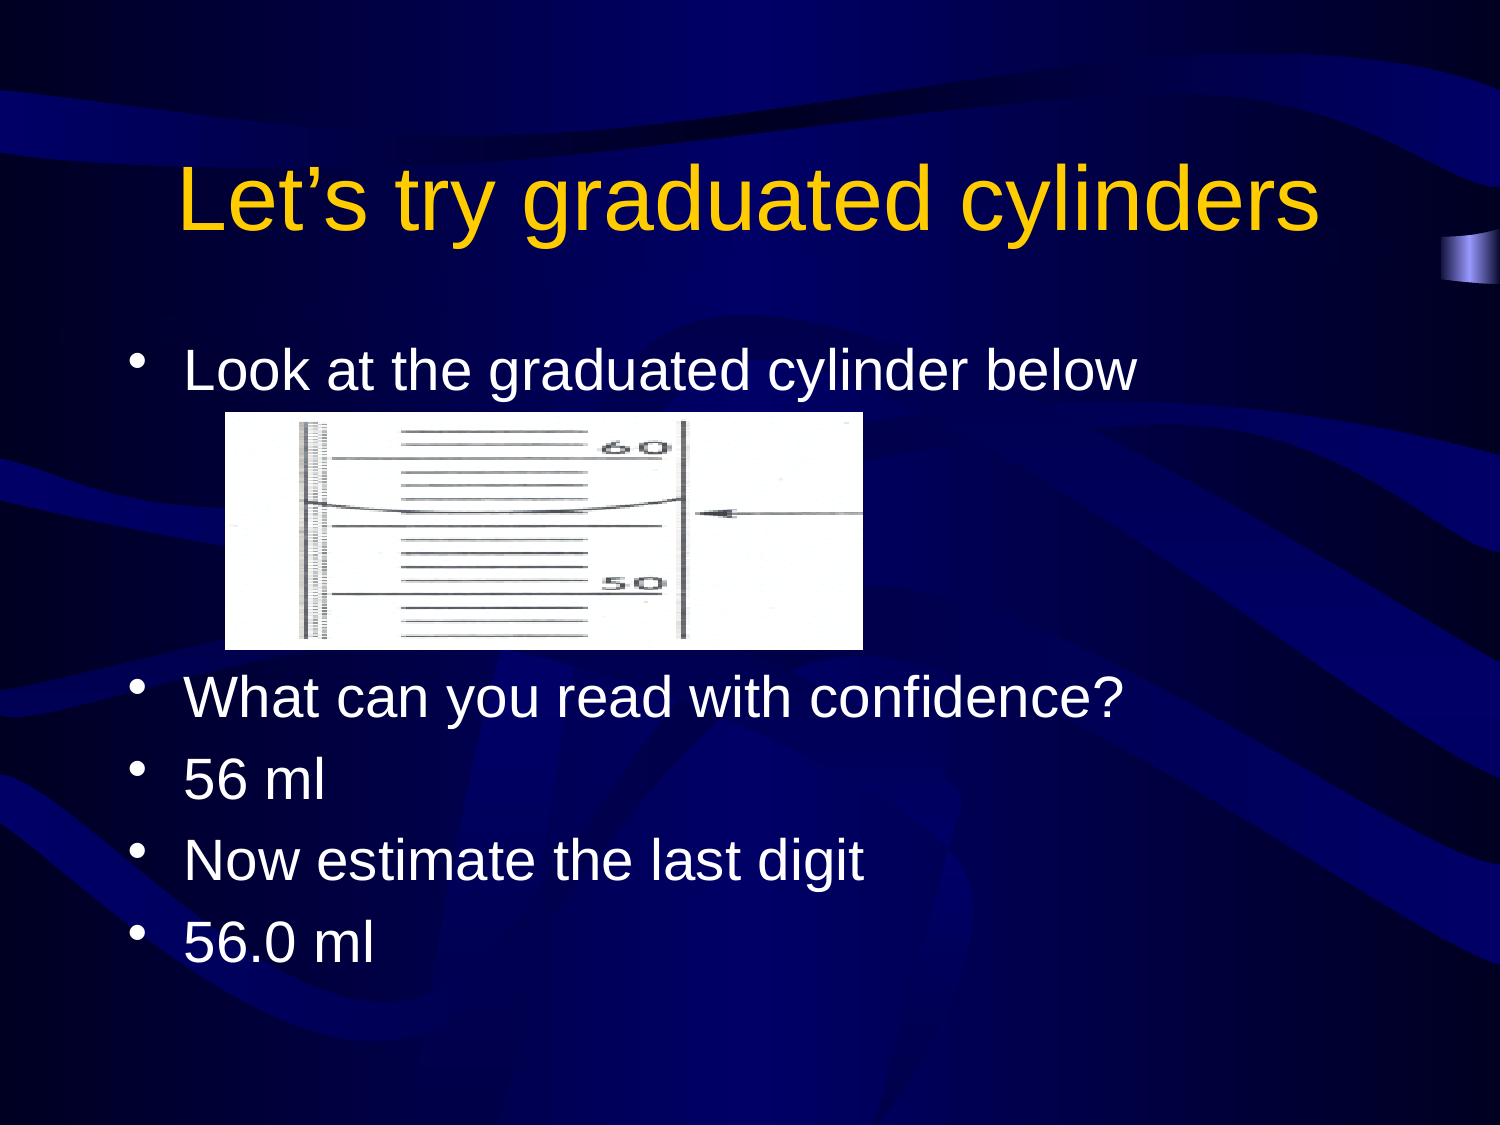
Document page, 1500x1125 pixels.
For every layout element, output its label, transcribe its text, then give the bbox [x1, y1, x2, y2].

picture [224, 412, 863, 651]
title Let’s try graduated cylinders [112, 99, 1388, 288]
list Look at the graduated cylinder below What can you read with confidence? 56 ml Now estimate the last digit 56.0 ml [112, 324, 1388, 1000]
